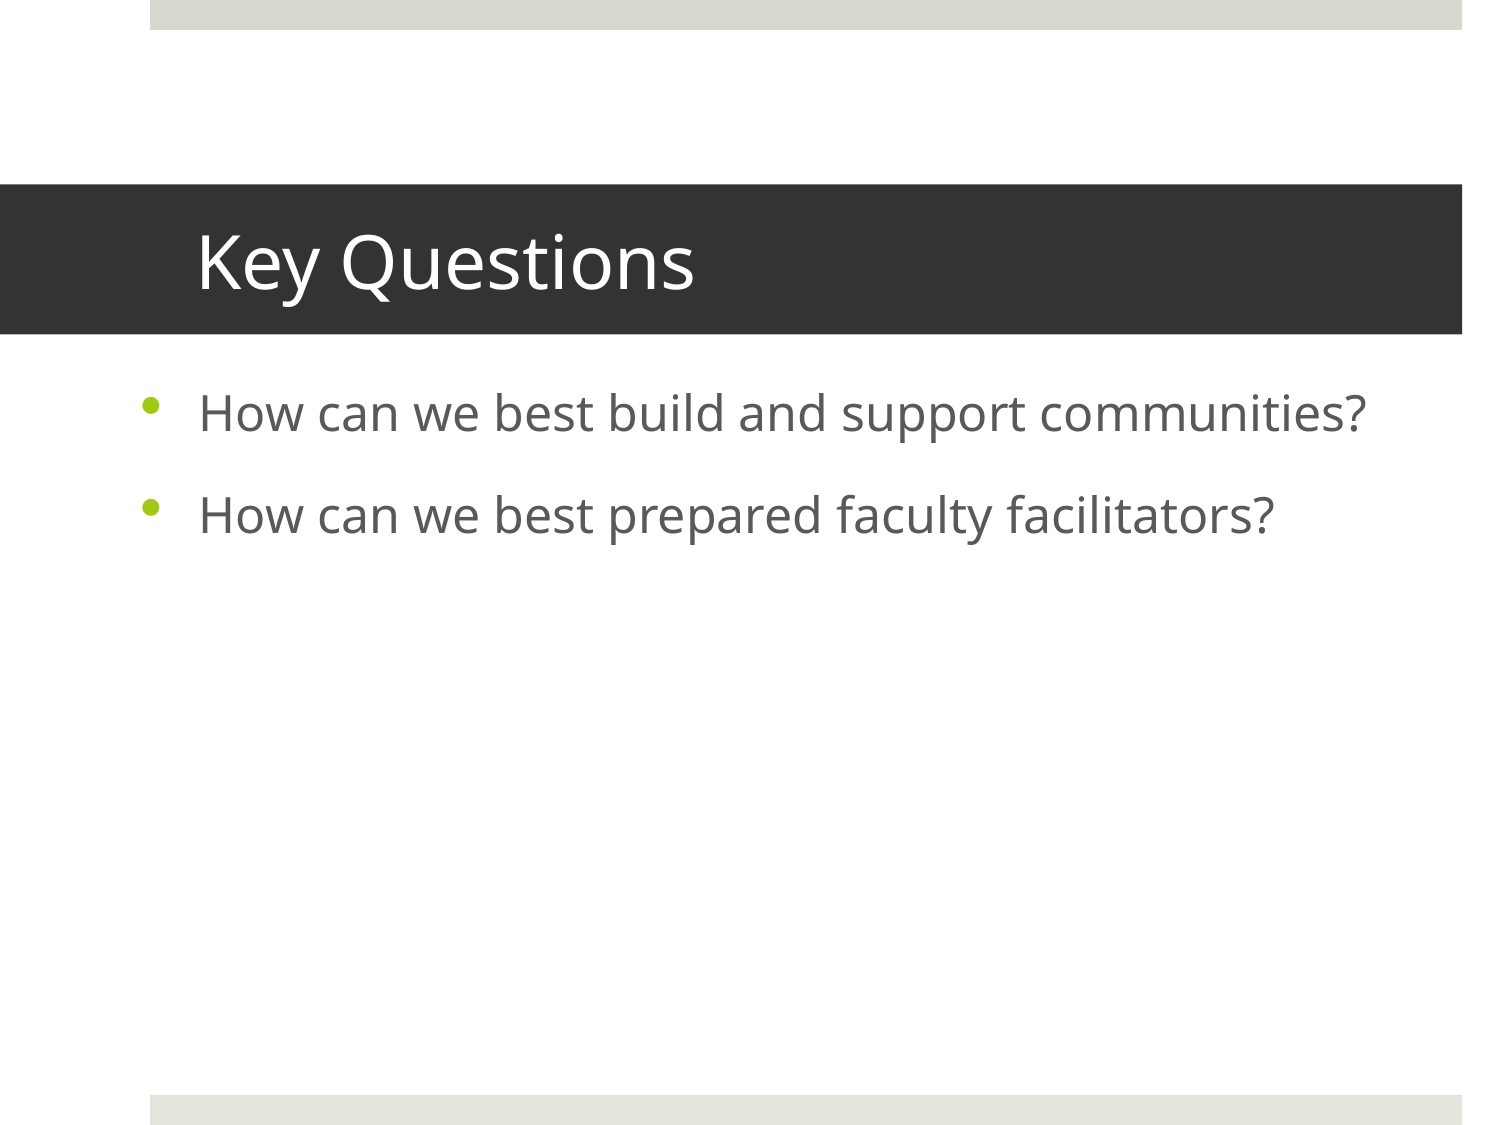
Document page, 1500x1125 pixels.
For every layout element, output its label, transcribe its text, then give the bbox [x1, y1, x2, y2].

list How can we best build and support communities? How can we best prepared faculty facilitators? [127, 374, 1432, 1028]
title Key Questions [0, 184, 1463, 335]
